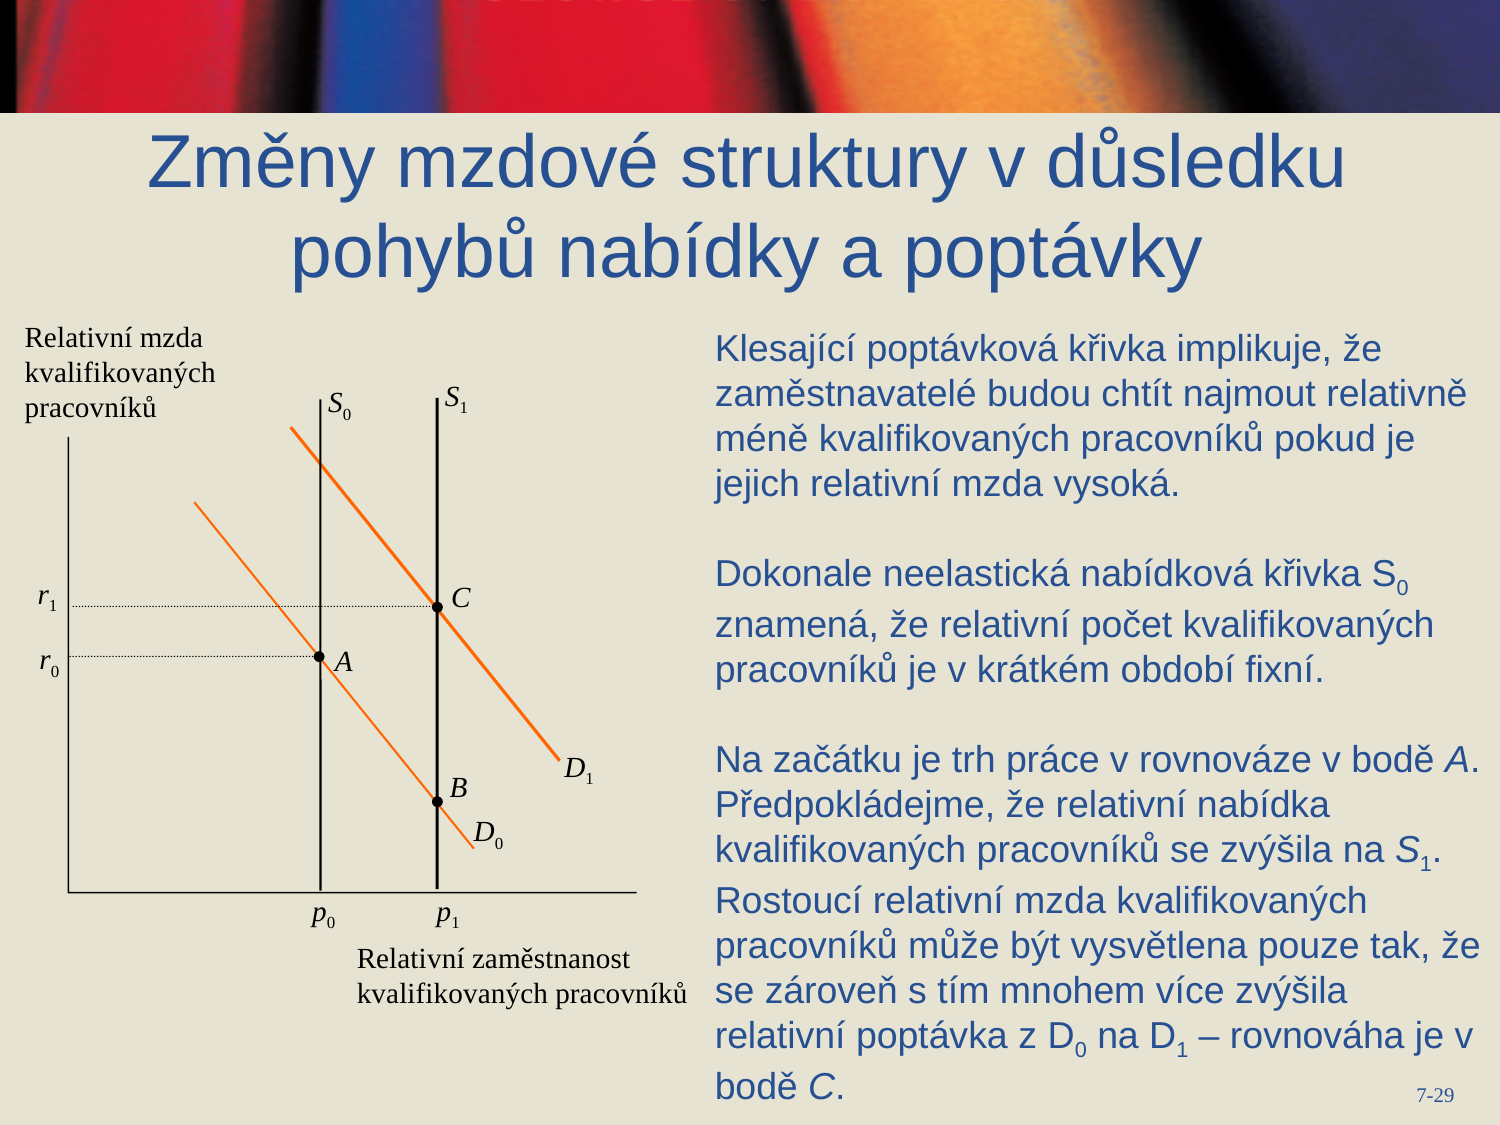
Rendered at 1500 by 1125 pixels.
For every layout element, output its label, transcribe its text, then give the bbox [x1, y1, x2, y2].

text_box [24, 318, 704, 1011]
text_box Klesající poptávková křivka implikuje, že zaměstnavatelé budou chtít najmout relativně méně kvalifikovaných pracovníků pokud je jejich relativní mzda vysoká. Dokonale neelastická nabídková křivka S0 znamená, že relativní počet kvalifikovaných pracovníků je v krátkém období fixní. Na začátku je trh práce v rovnováze v bodě A. Předpokládejme, že relativní nabídka kvalifikovaných pracovníků se zvýšila na S1. Rostoucí relativní mzda kvalifikovaných pracovníků může být vysvětlena pouze tak, že se zároveň s tím mnohem více zvýšila relativní poptávka z D0 na D1 – rovnováha je v bodě C. [699, 316, 1500, 1115]
title Změny mzdové struktury v důsledku pohybů nabídky a poptávky [9, 112, 1486, 301]
picture [0, 0, 1500, 113]
